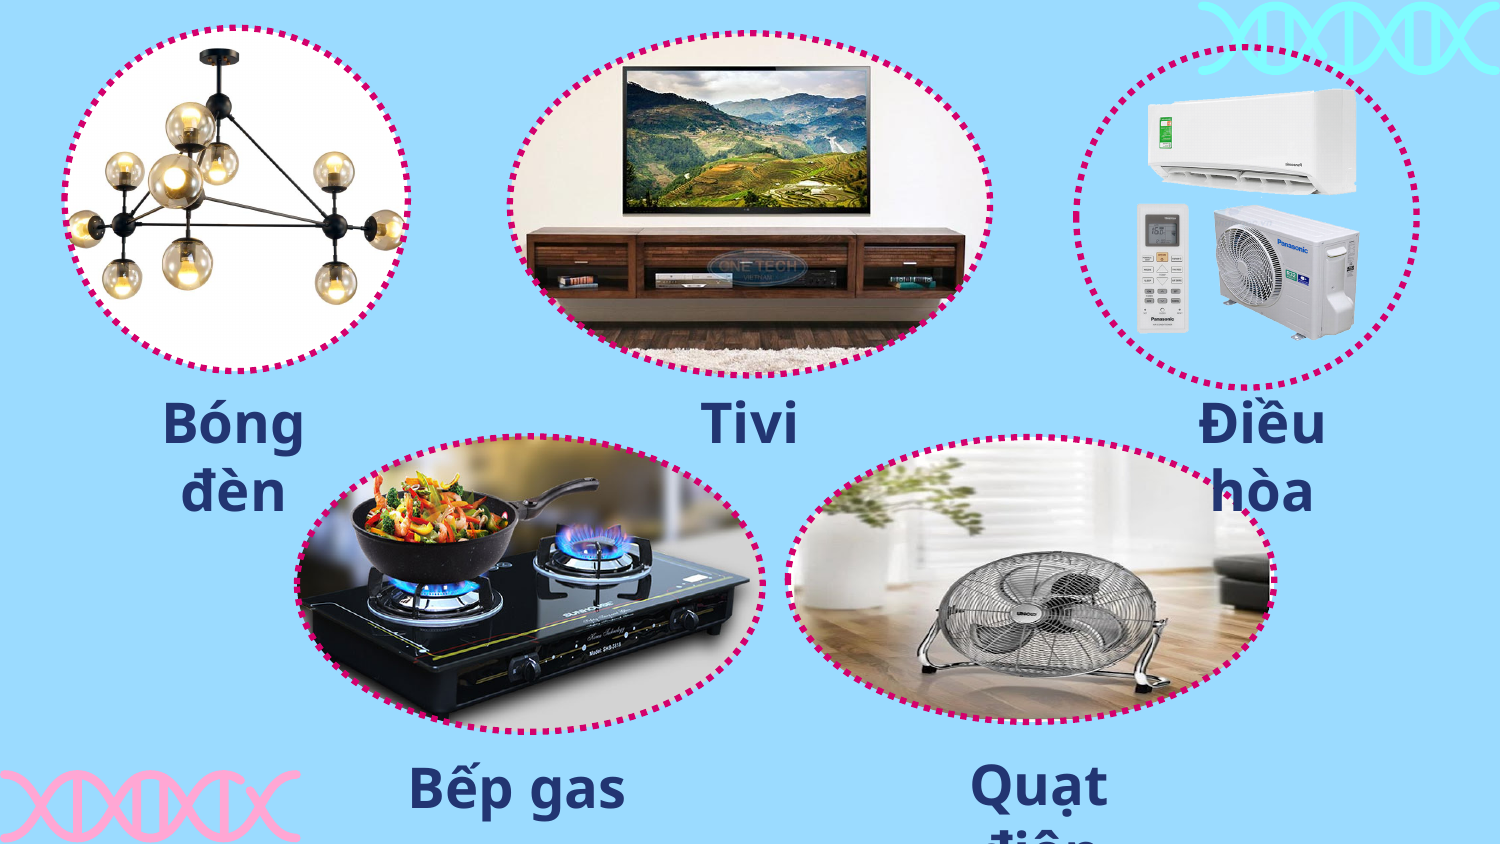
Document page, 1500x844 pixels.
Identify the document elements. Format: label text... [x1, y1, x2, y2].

picture [296, 436, 763, 733]
text_box Tivi [619, 384, 881, 463]
picture [64, 27, 409, 372]
picture [509, 32, 991, 376]
text_box Quạt điện [908, 742, 1170, 844]
text_box Điều hòa [1132, 396, 1394, 530]
picture [1075, 46, 1417, 388]
text_box Bếp gas [386, 744, 648, 827]
picture [787, 436, 1275, 723]
text_box Bóng đèn [102, 380, 365, 530]
